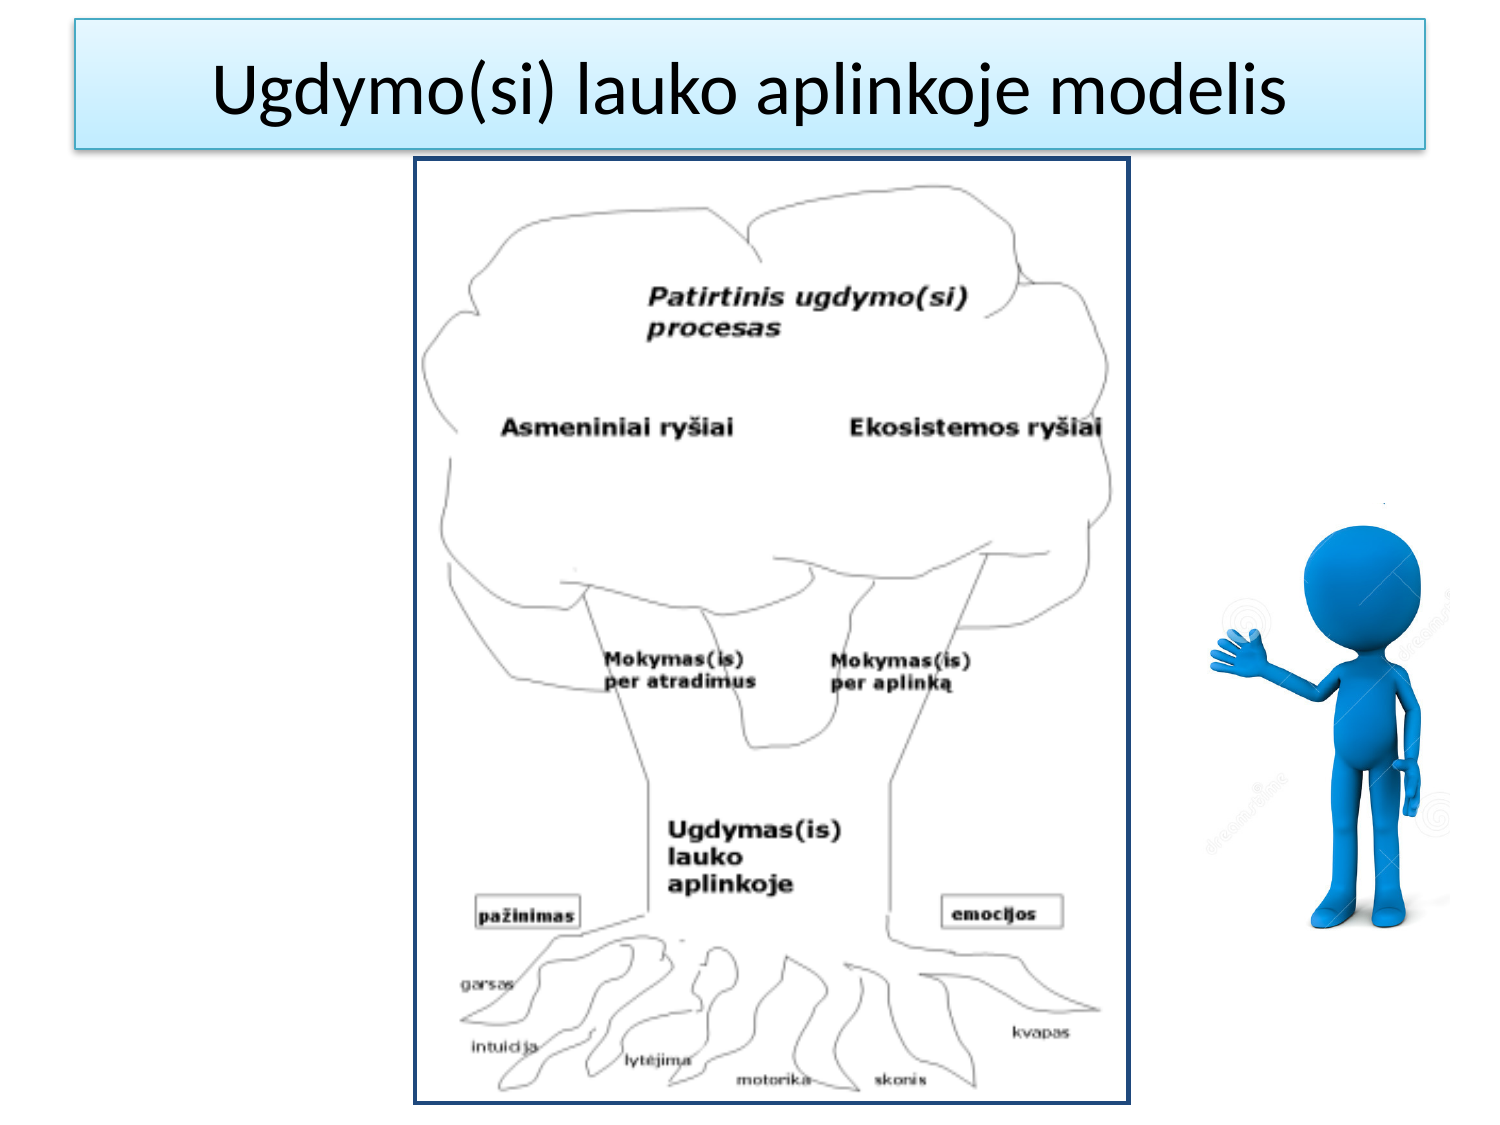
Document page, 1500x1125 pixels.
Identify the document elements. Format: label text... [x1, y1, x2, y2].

picture [417, 160, 1127, 1101]
title Ugdymo(si) lauko aplinkoje modelis [74, 18, 1426, 150]
picture [1198, 503, 1451, 936]
